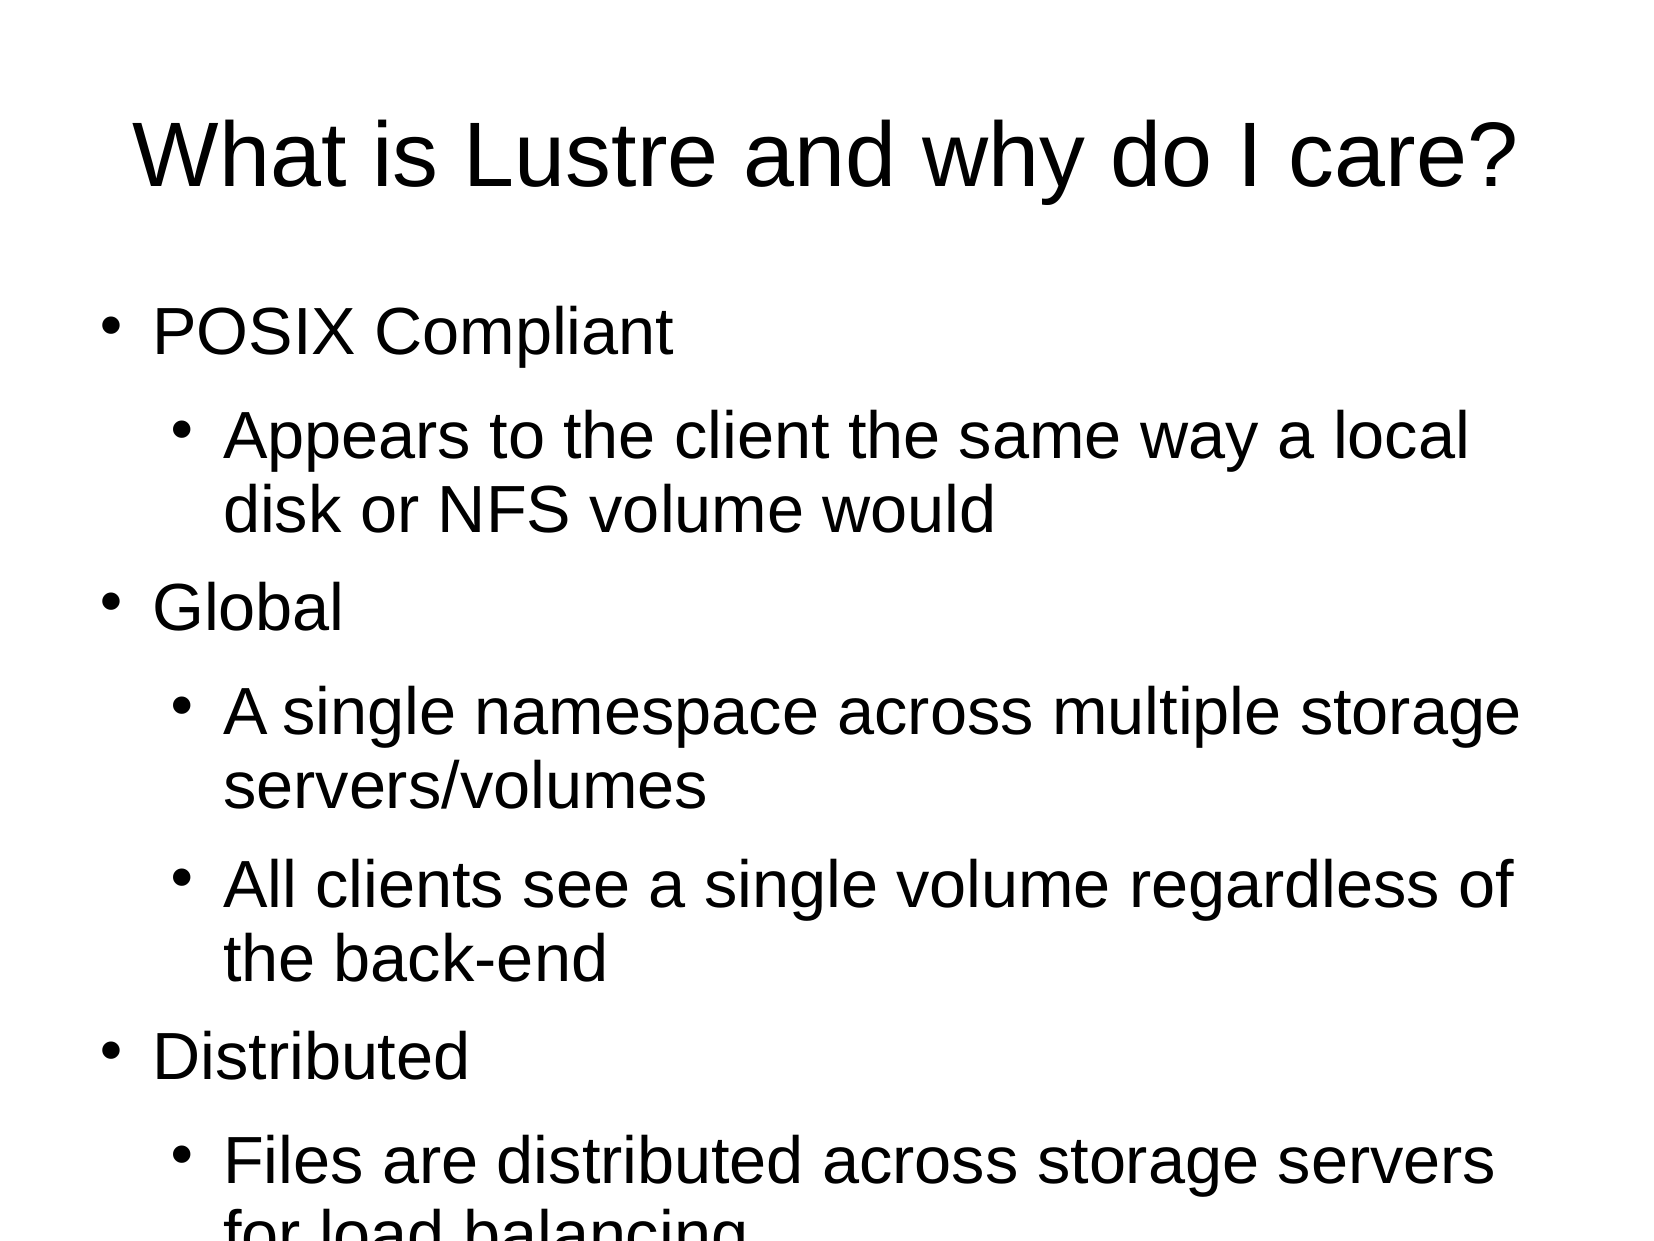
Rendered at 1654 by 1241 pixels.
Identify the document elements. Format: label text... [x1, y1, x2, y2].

title What is Lustre and why do I care? [82, 49, 1571, 257]
list POSIX Compliant Appears to the client the same way a local disk or NFS volume would Global A single namespace across multiple storage servers/volumes All clients see a single volume regardless of the back-end Distributed Files are distributed across storage servers for load balancing Parallel A single file can be distributed across one or more servers [82, 289, 1571, 1109]
